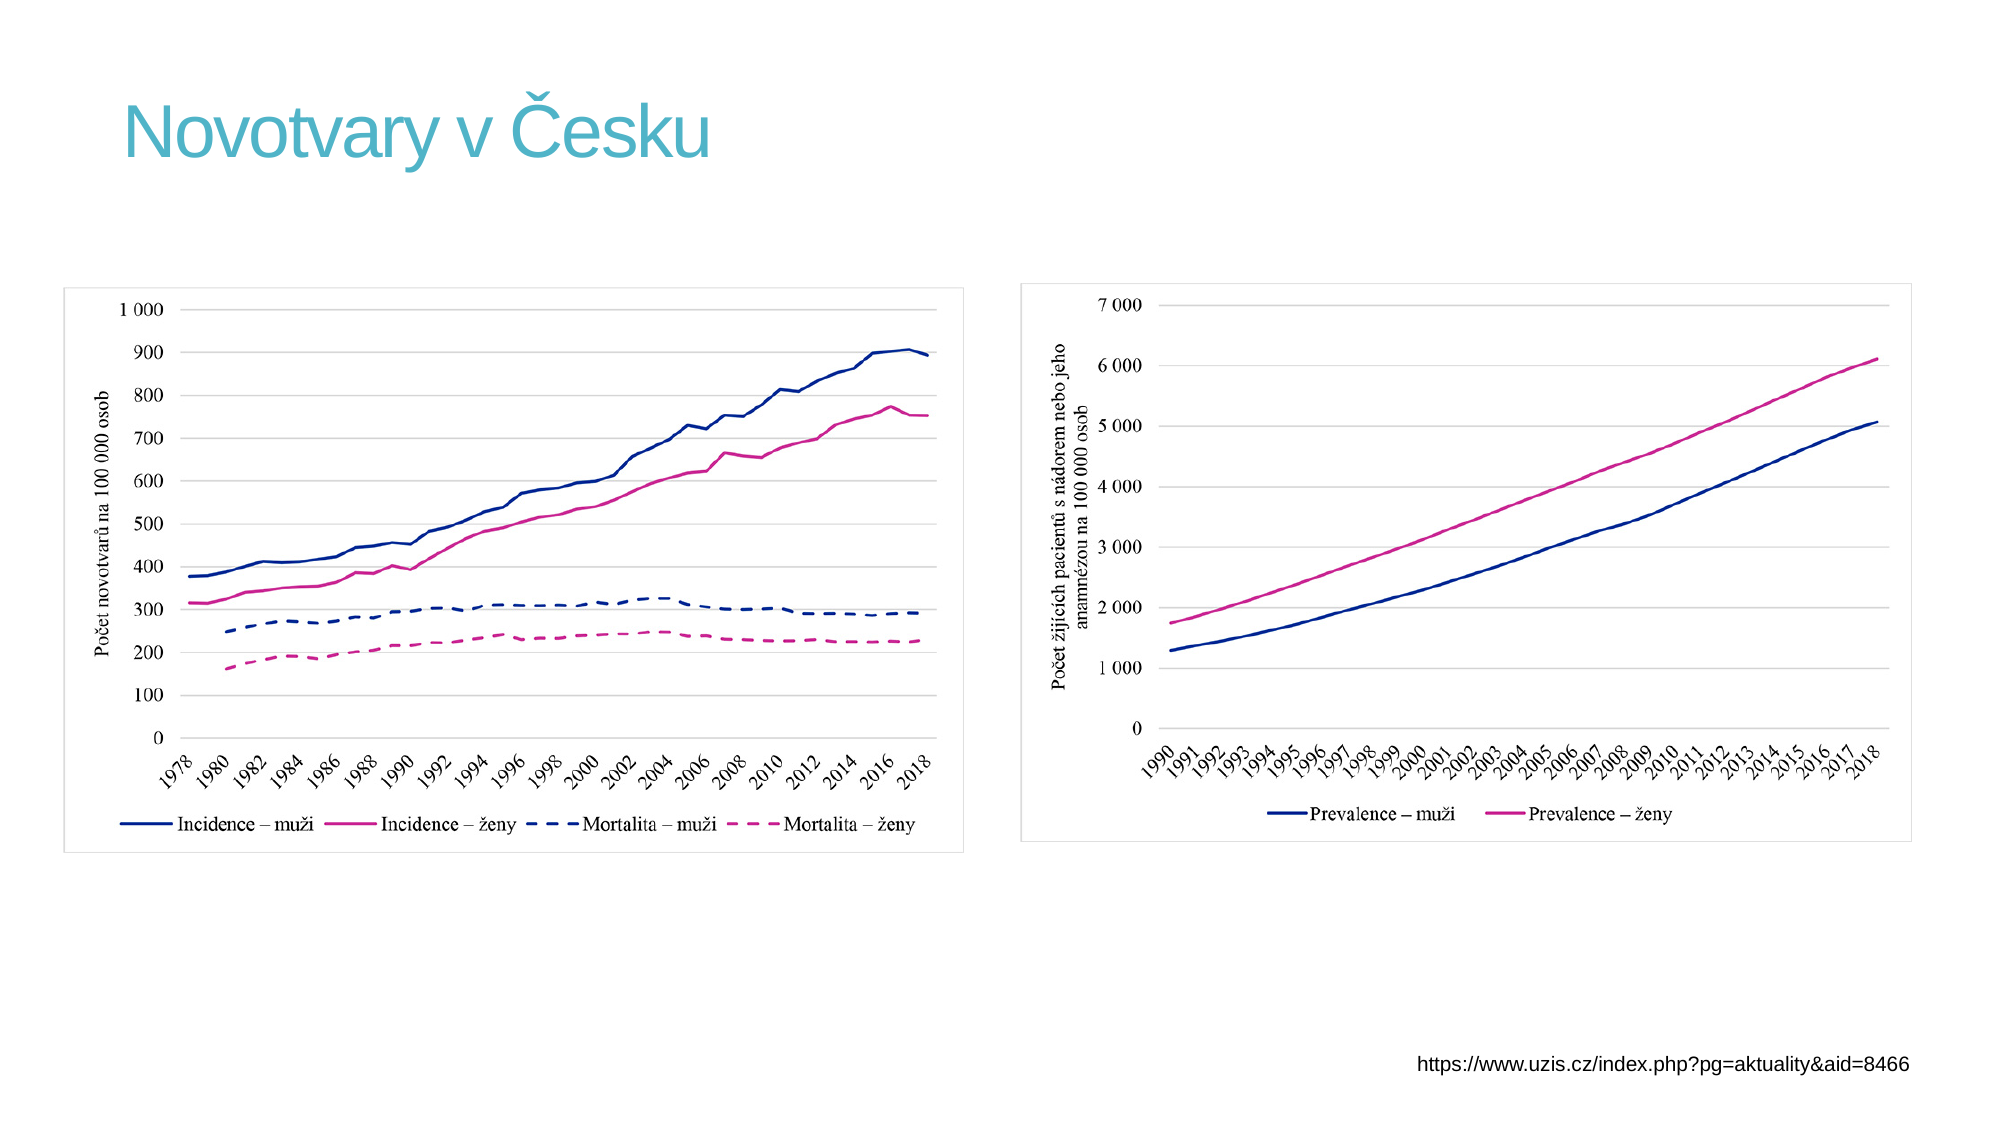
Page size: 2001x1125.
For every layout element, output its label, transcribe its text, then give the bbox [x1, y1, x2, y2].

picture [63, 287, 965, 854]
title Novotvary v Česku [107, 81, 1875, 189]
text_box https://www.uzis.cz/index.php?pg=aktuality&aid=8466 [1402, 1043, 1972, 1083]
picture [1020, 282, 1912, 842]
